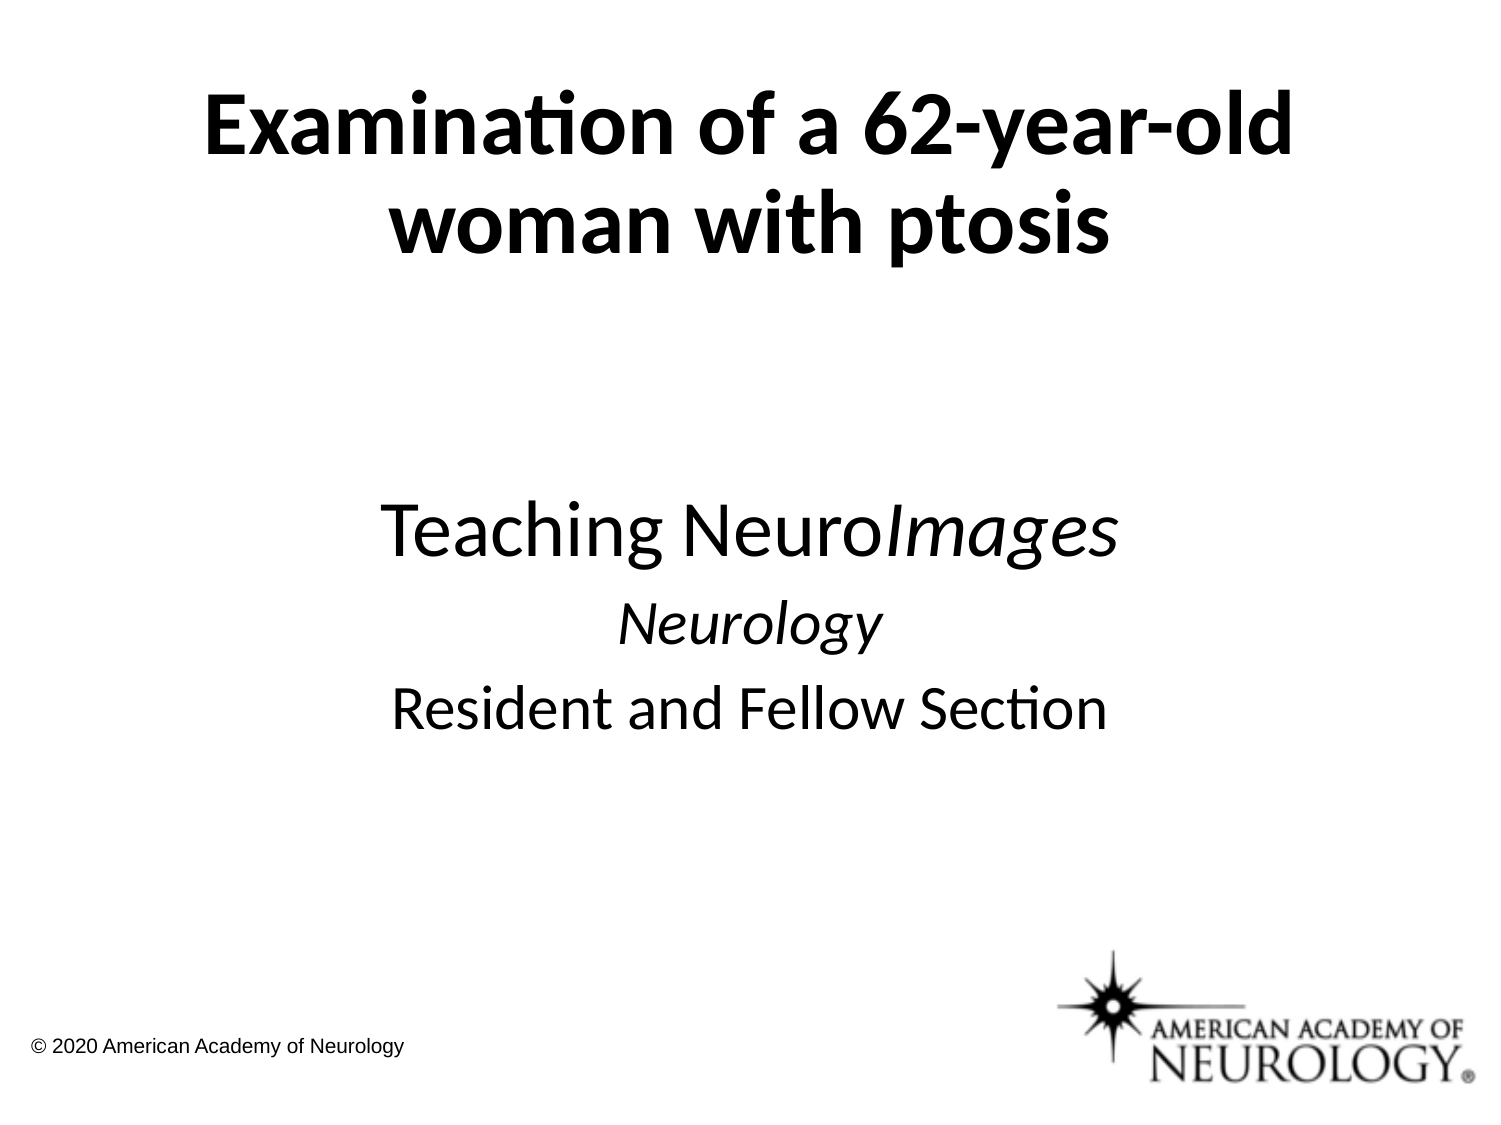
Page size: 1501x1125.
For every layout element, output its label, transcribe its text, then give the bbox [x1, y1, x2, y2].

subtitle Teaching NeuroImages Neurology Resident and Fellow Section [187, 479, 1313, 752]
picture [1051, 945, 1478, 1088]
title Examination of a 62-year-old woman with ptosis [187, 57, 1313, 281]
text_box © 2020 American Academy of Neurology [31, 1032, 574, 1125]
